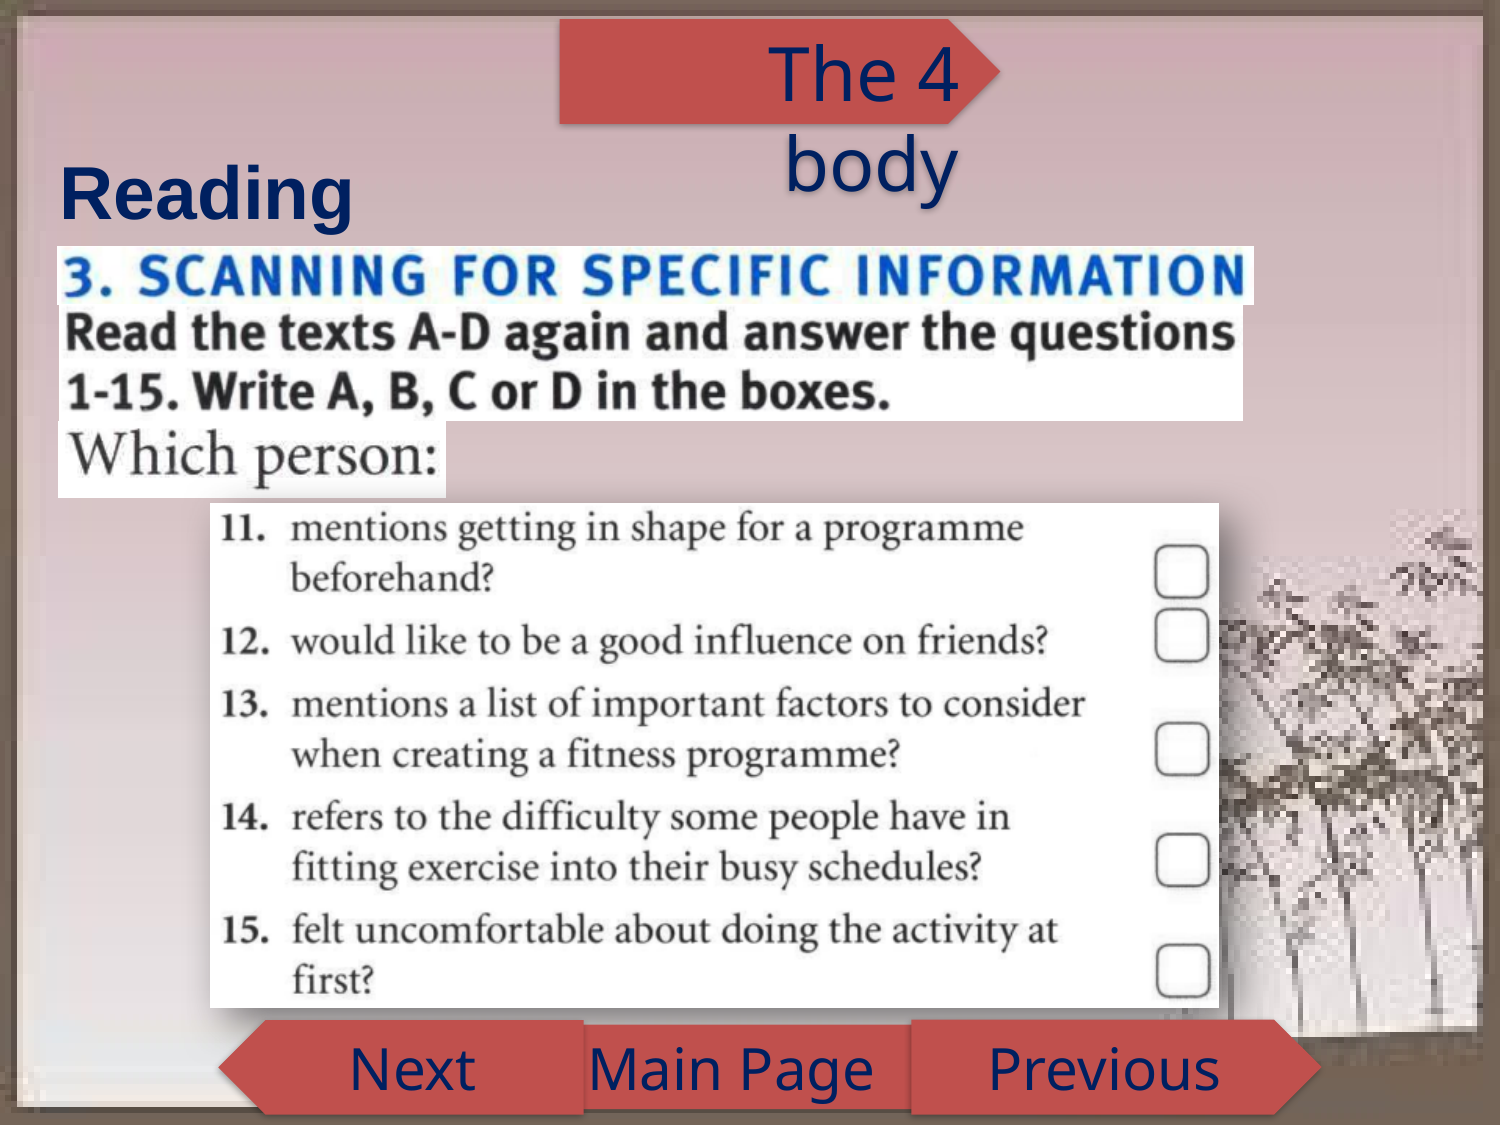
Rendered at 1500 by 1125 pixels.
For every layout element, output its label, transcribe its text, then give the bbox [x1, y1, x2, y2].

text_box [218, 1019, 1322, 1115]
text_box 4 The body [559, 19, 1001, 124]
picture [0, 0, 1500, 1125]
text_box Reading [44, 137, 371, 243]
